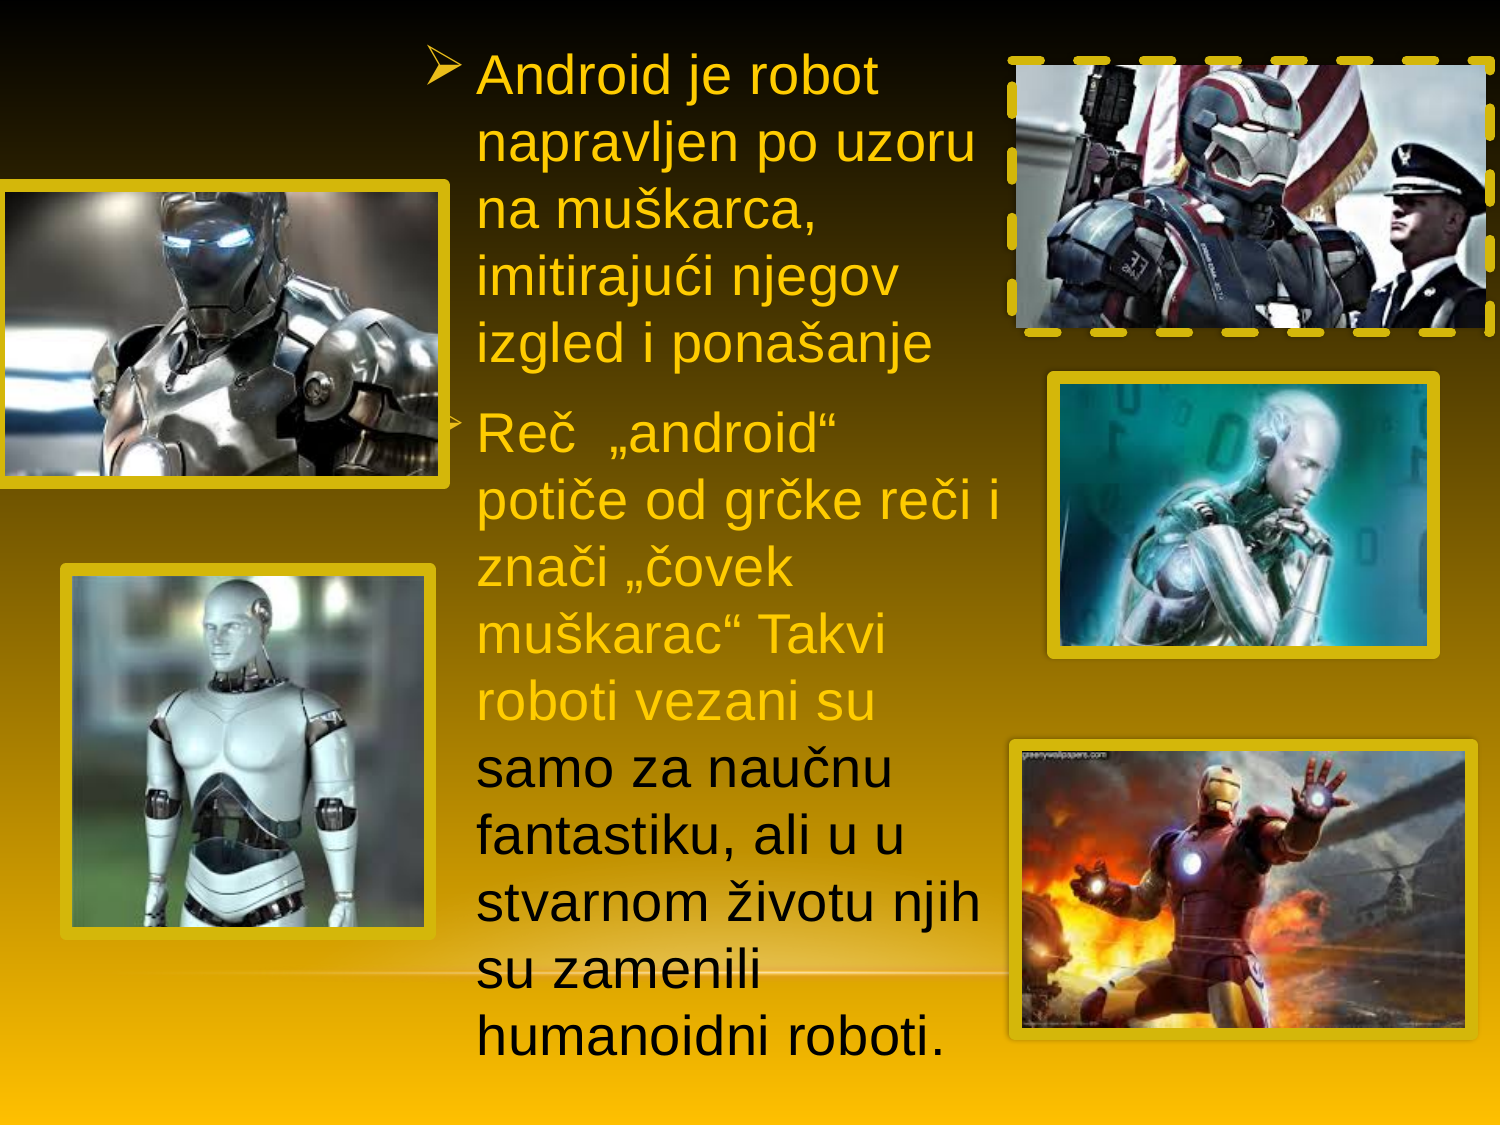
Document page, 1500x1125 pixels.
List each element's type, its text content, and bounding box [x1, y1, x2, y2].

picture [71, 575, 424, 928]
picture [1021, 751, 1466, 1029]
picture [4, 191, 439, 477]
list Android je robot napravljen po uzoru na muškarca, imitirajući njegov izgled i ponašanje Reč „android“ potiče od grčke reči i znači „čovek muškarac“ Takvi roboti vezani su samo za naučnu fantastiku, ali u u stvarnom životu njih su zamenili humanoidni roboti. [407, 30, 1022, 1083]
picture [0, 0, 1500, 1125]
